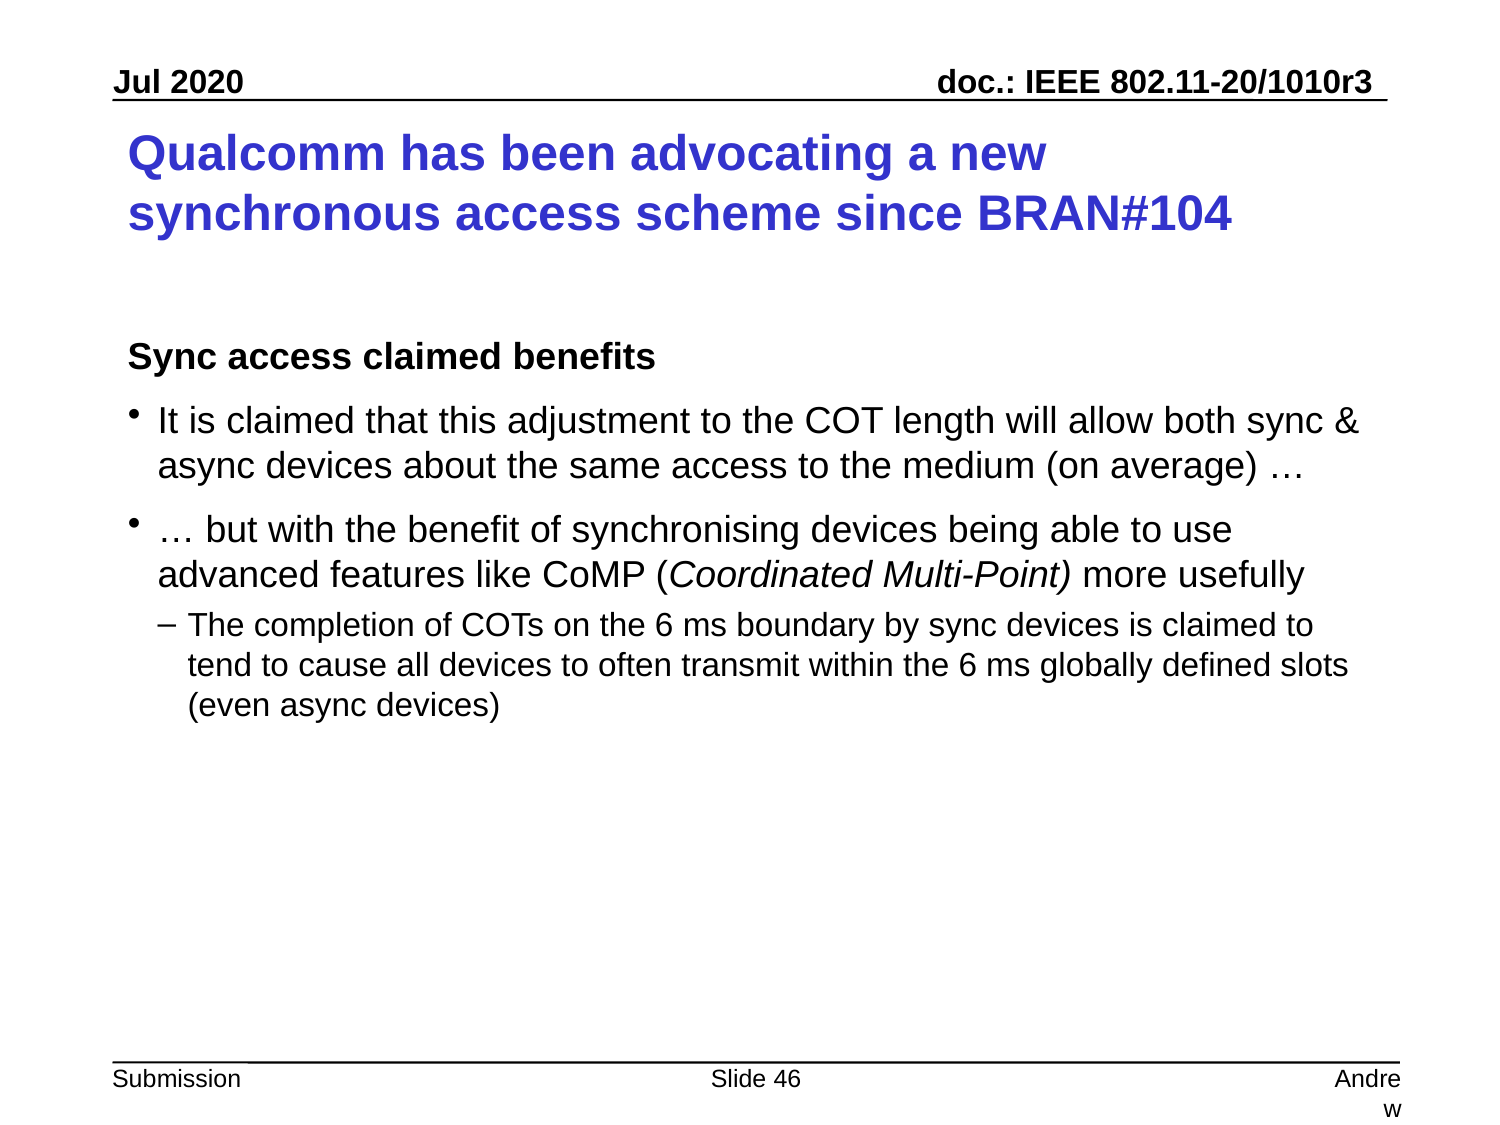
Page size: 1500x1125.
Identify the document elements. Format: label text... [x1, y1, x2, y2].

slide_number Slide 46 [709, 1061, 803, 1093]
footer Andrew Myles, Cisco [1320, 1061, 1402, 1093]
title Qualcomm has been advocating a new synchronous access scheme since BRAN#104 [112, 112, 1388, 288]
list Sync access claimed benefits It is claimed that this adjustment to the COT length will allow both sync & async devices about the same access to the medium (on average) … … but with the benefit of synchronising devices being able to use advanced features like CoMP (Coordinated Multi-Point) more usefully The completion of COTs on the 6 ms boundary by sync devices is claimed to tend to cause all devices to often transmit within the 6 ms globally defined slots (even async devices) [112, 324, 1388, 1000]
